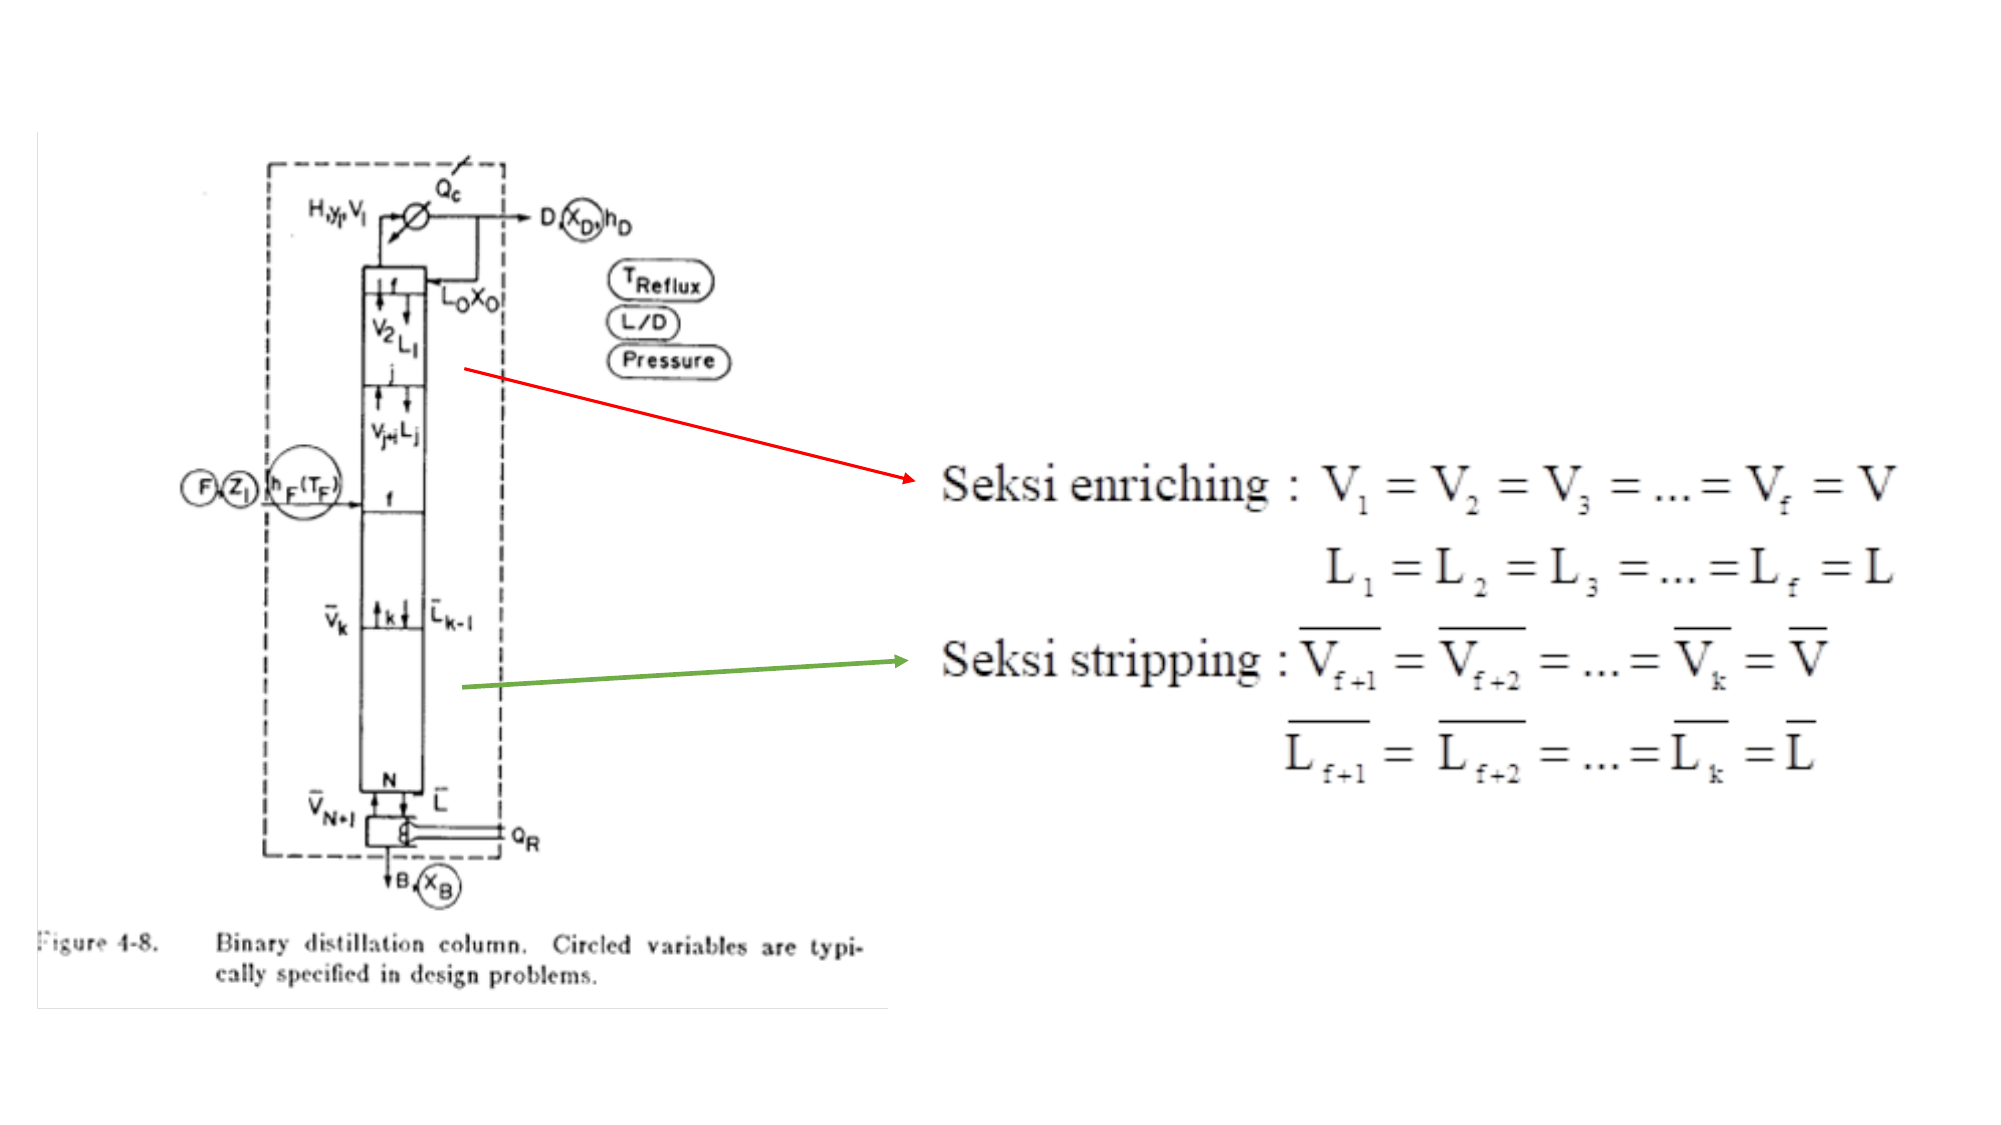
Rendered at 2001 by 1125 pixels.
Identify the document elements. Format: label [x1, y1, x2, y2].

text_box [462, 660, 909, 688]
text_box [464, 368, 916, 482]
picture [36, 132, 888, 1011]
picture [936, 450, 1910, 795]
